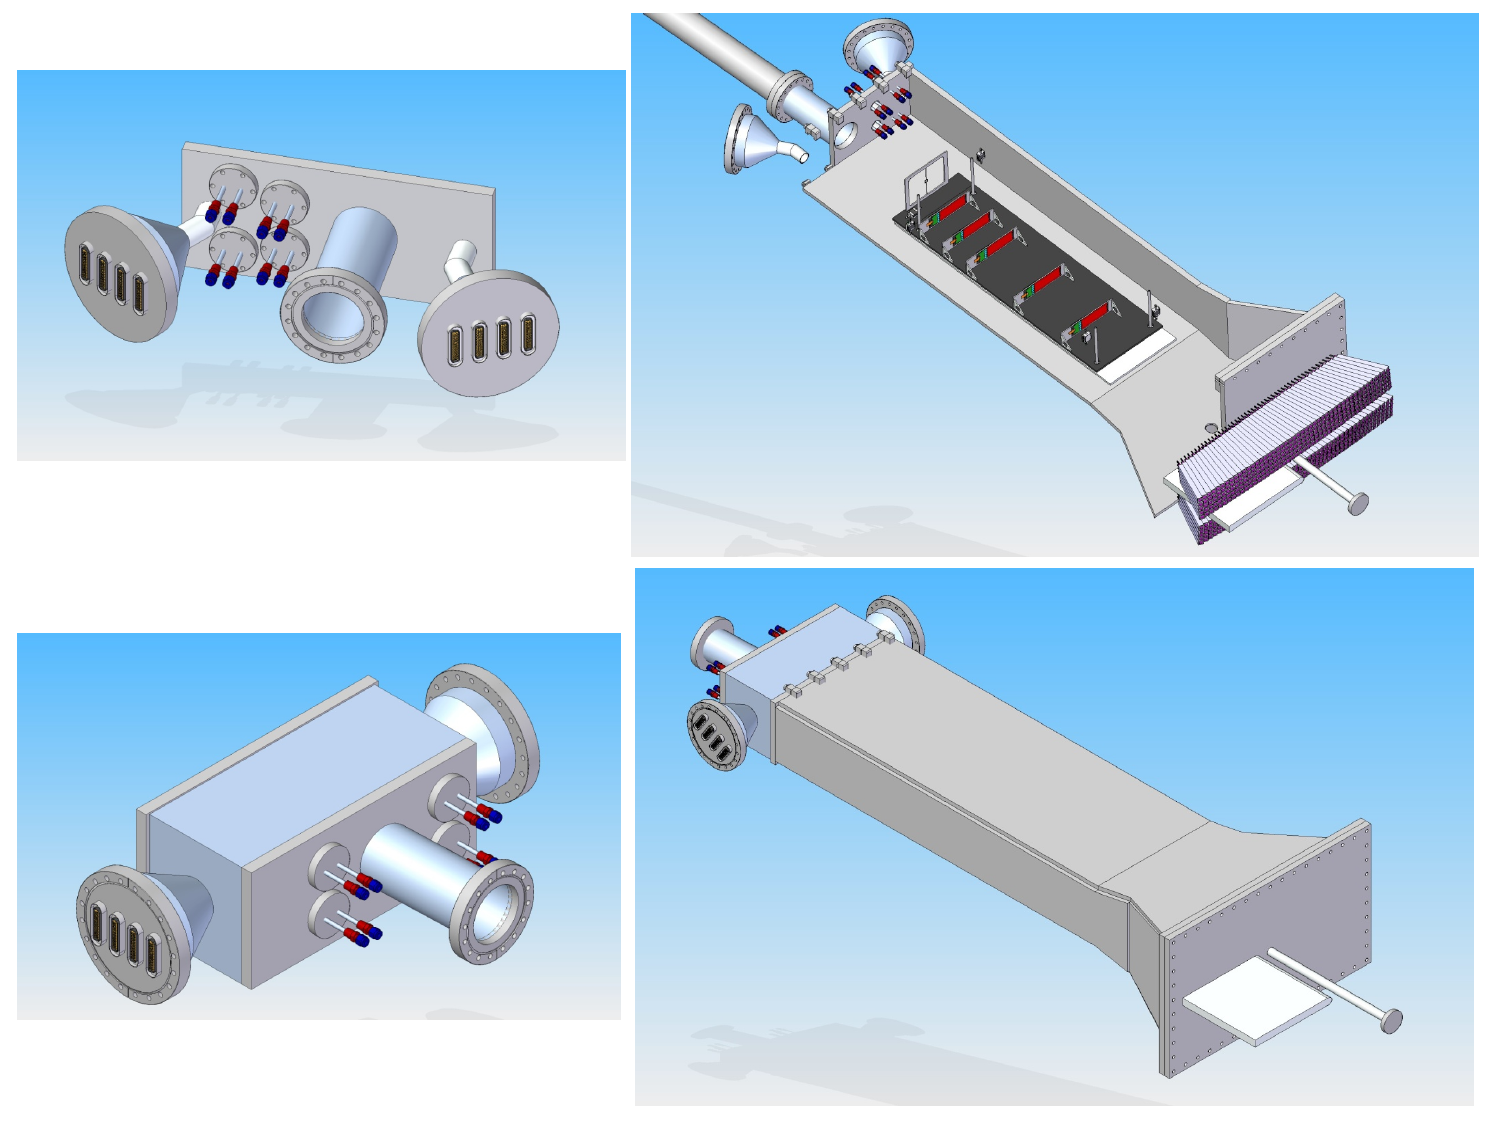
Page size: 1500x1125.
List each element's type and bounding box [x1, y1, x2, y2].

picture [17, 70, 626, 461]
picture [631, 13, 1479, 557]
picture [635, 568, 1475, 1107]
picture [17, 633, 621, 1020]
